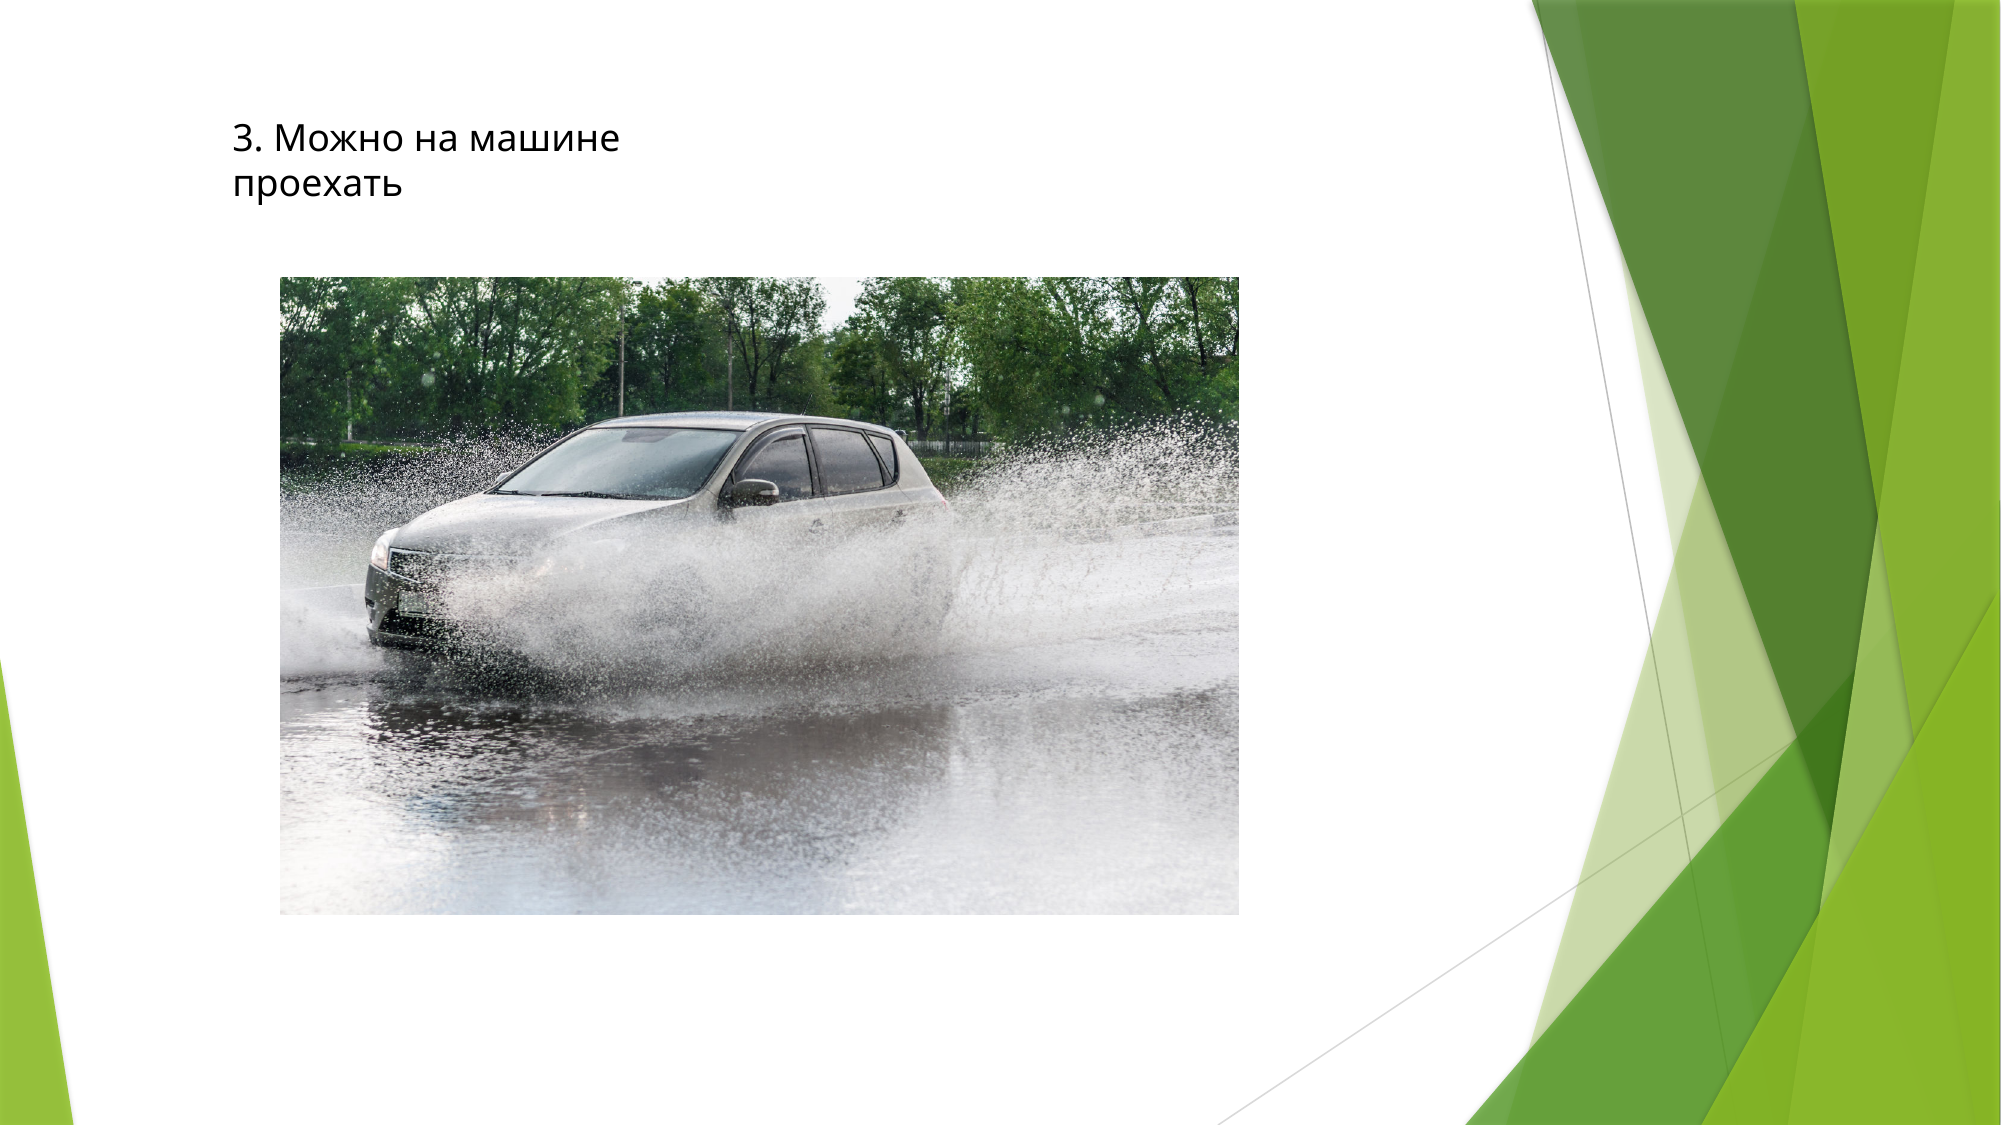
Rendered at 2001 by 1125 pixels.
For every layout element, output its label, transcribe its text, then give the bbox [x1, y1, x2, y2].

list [279, 277, 1239, 916]
text_box 3. Можно на машине проехать [217, 106, 786, 212]
